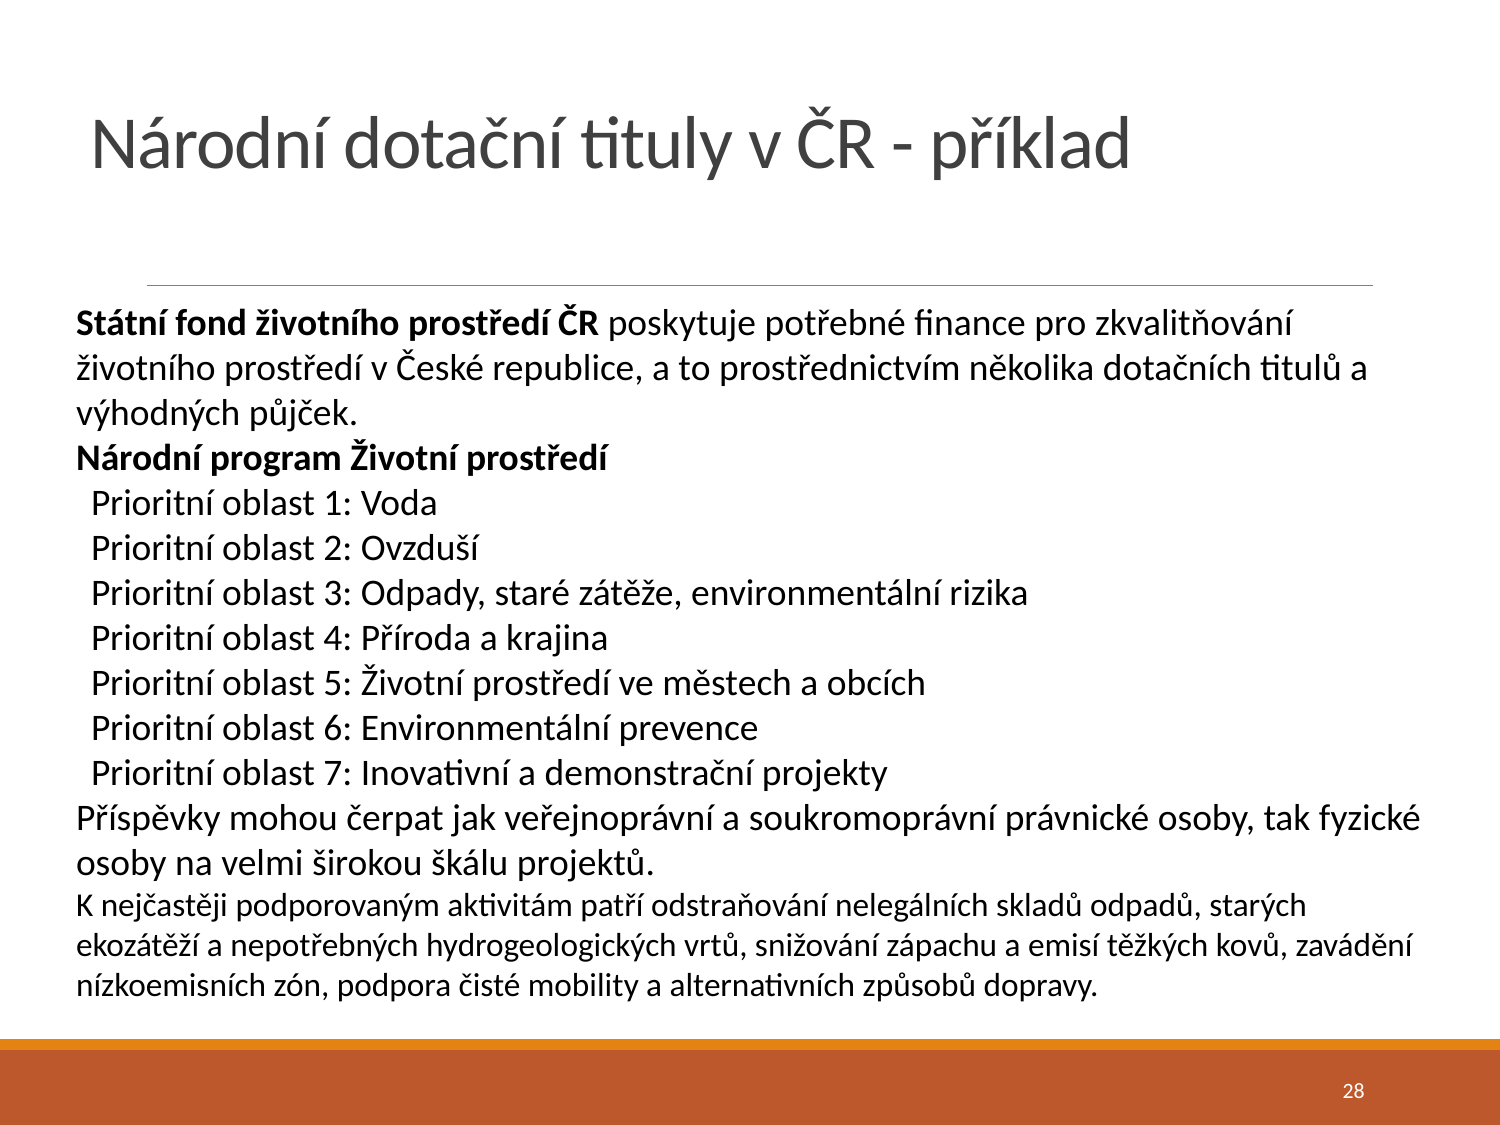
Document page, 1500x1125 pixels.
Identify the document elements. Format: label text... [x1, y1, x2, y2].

title Národní dotační tituly v ČR - příklad [75, 48, 1425, 192]
slide_number 28 [1218, 1059, 1380, 1120]
list Státní fond životního prostředí ČR poskytuje potřebné finance pro zkvalitňování životního prostředí v České republice, a to prostřednictvím několika dotačních titulů a výhodných půjček. Národní program Životní prostředí Prioritní oblast 1: Voda Prioritní oblast 2: Ovzduší Prioritní oblast 3: Odpady, staré zátěže, environmentální rizika Prioritní oblast 4: Příroda a krajina Prioritní oblast 5: Životní prostředí ve městech a obcích Prioritní oblast 6: Environmentální prevence Prioritní oblast 7: Inovativní a demonstrační projekty Příspěvky mohou čerpat jak veřejnoprávní a soukromoprávní právnické osoby, tak fyzické osoby na velmi širokou škálu projektů. K nejčastěji podporovaným aktivitám patří odstraňování nelegálních skladů odpadů, starých ekozátěží a nepotřebných hydrogeologických vrtů, snižování zápachu a emisí těžkých kovů, zavádění nízkoemisních zón, podpora čisté mobility a alternativních způsobů dopravy. [75, 290, 1425, 1034]
